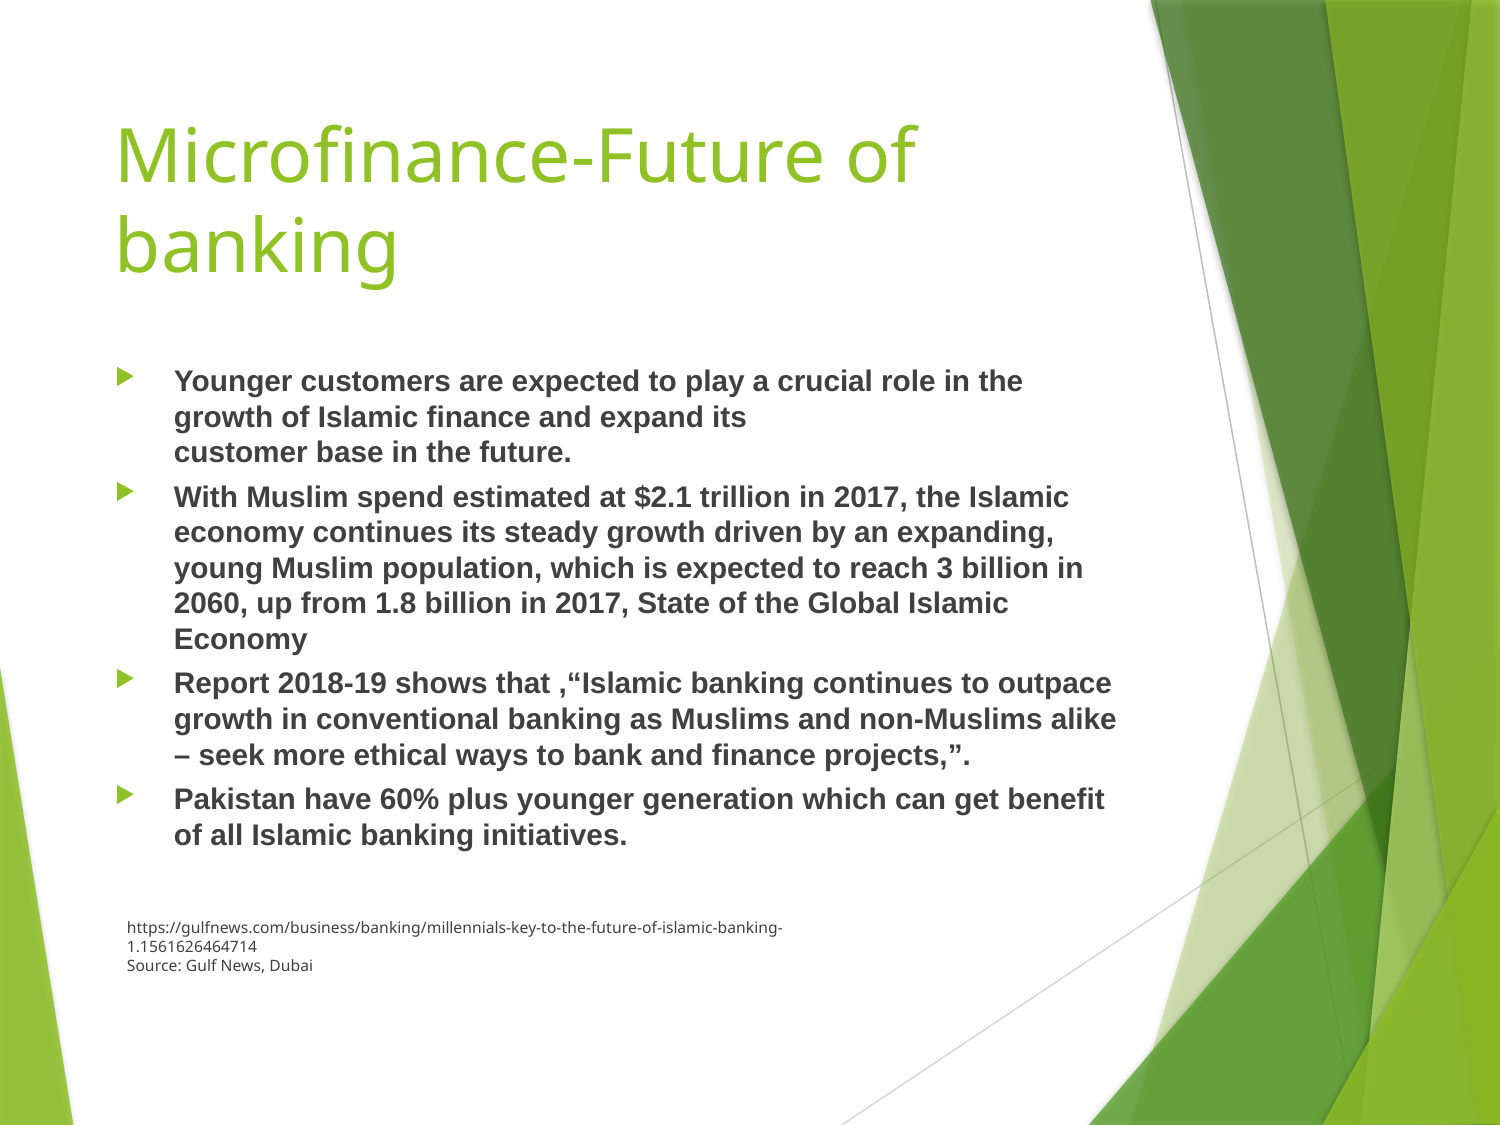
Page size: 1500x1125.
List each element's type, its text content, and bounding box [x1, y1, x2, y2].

list Younger customers are expected to play a crucial role in the growth of Islamic finance and expand its customer base in the future. With Muslim spend estimated at $2.1 trillion in 2017, the Islamic economy continues its steady growth driven by an expanding, young Muslim population, which is expected to reach 3 billion in 2060, up from 1.8 billion in 2017, State of the Global Islamic Economy Report 2018-19 shows that ,“Islamic banking continues to outpace growth in conventional banking as Muslims and non-Muslims alike – seek more ethical ways to bank and finance projects,”. Pakistan have 60% plus younger generation which can get benefit of all Islamic banking initiatives. https://gulfnews.com/business/banking/millennials-key-to-the-future-of-islamic-banking- 1.1561626464714 Source: Gulf News, Dubai [99, 354, 1142, 992]
title Microfinance-Future of banking [99, 99, 1142, 317]
